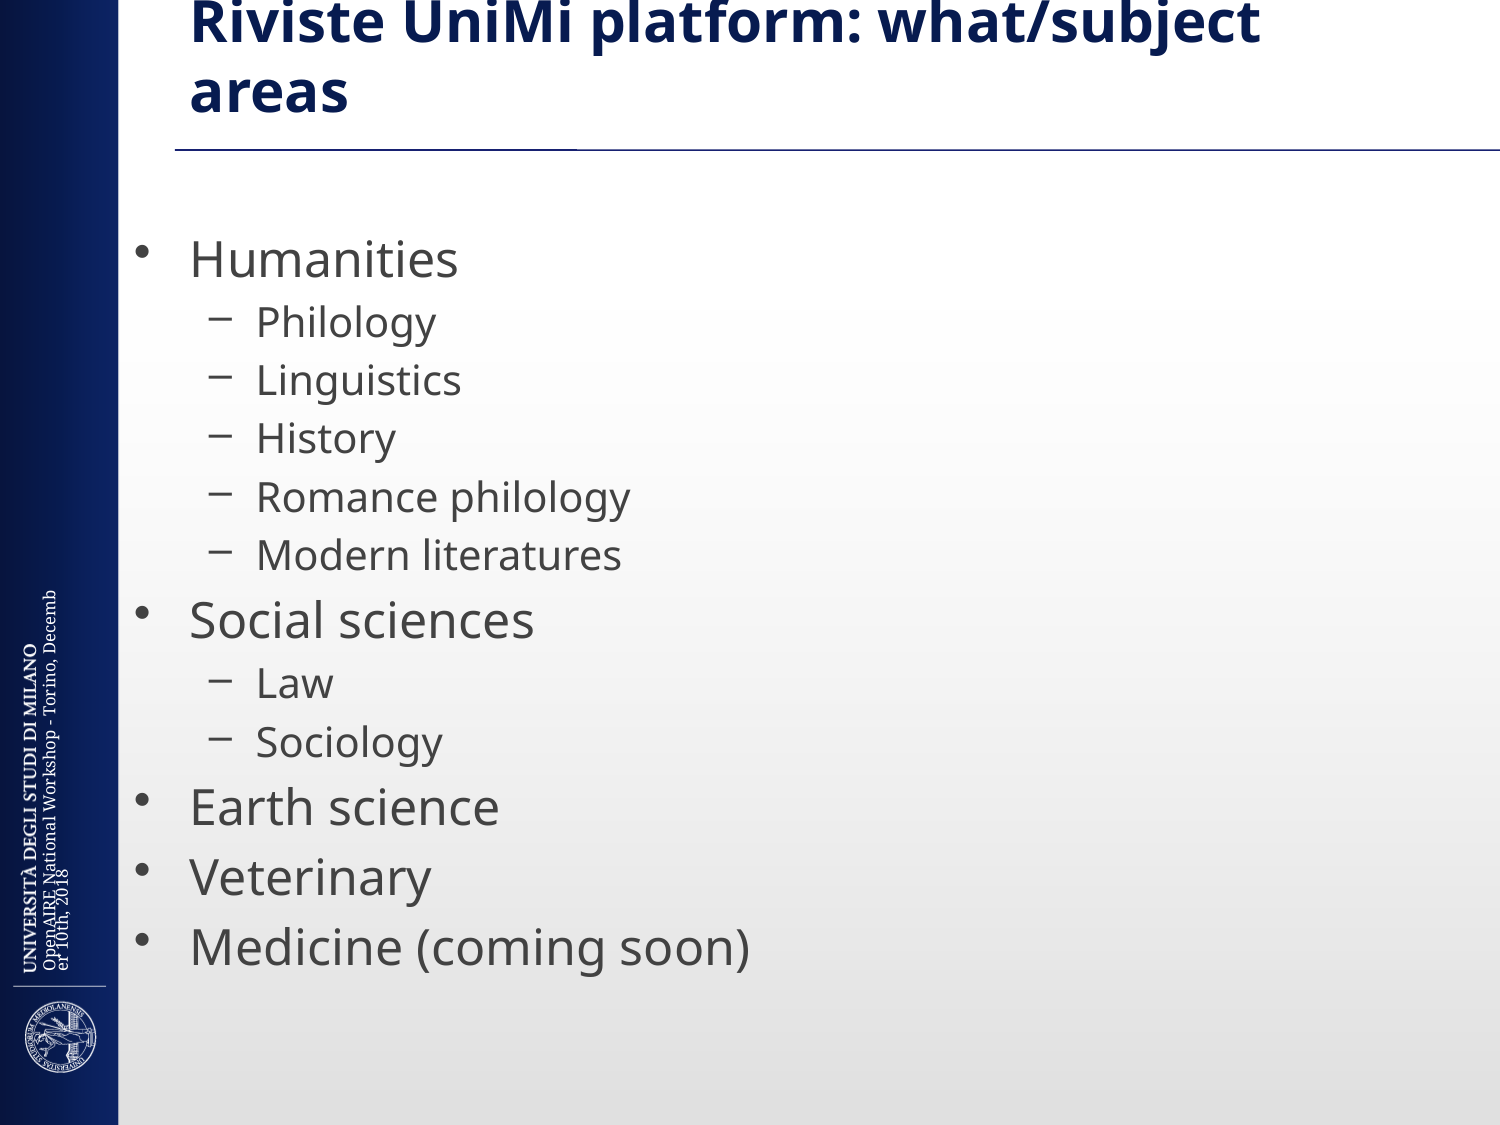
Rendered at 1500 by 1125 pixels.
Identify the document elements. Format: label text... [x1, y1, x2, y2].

title Riviste UniMi platform: what/subject areas [174, 0, 1450, 148]
picture [0, 0, 1500, 1125]
list Humanities Philology Linguistics History Romance philology Modern literatures Social sciences Law Sociology Earth science Veterinary Medicine (coming soon) [118, 219, 1444, 895]
footer OpenAIRE National Workshop - Torino, December 10th, 2018 [35, 575, 111, 987]
